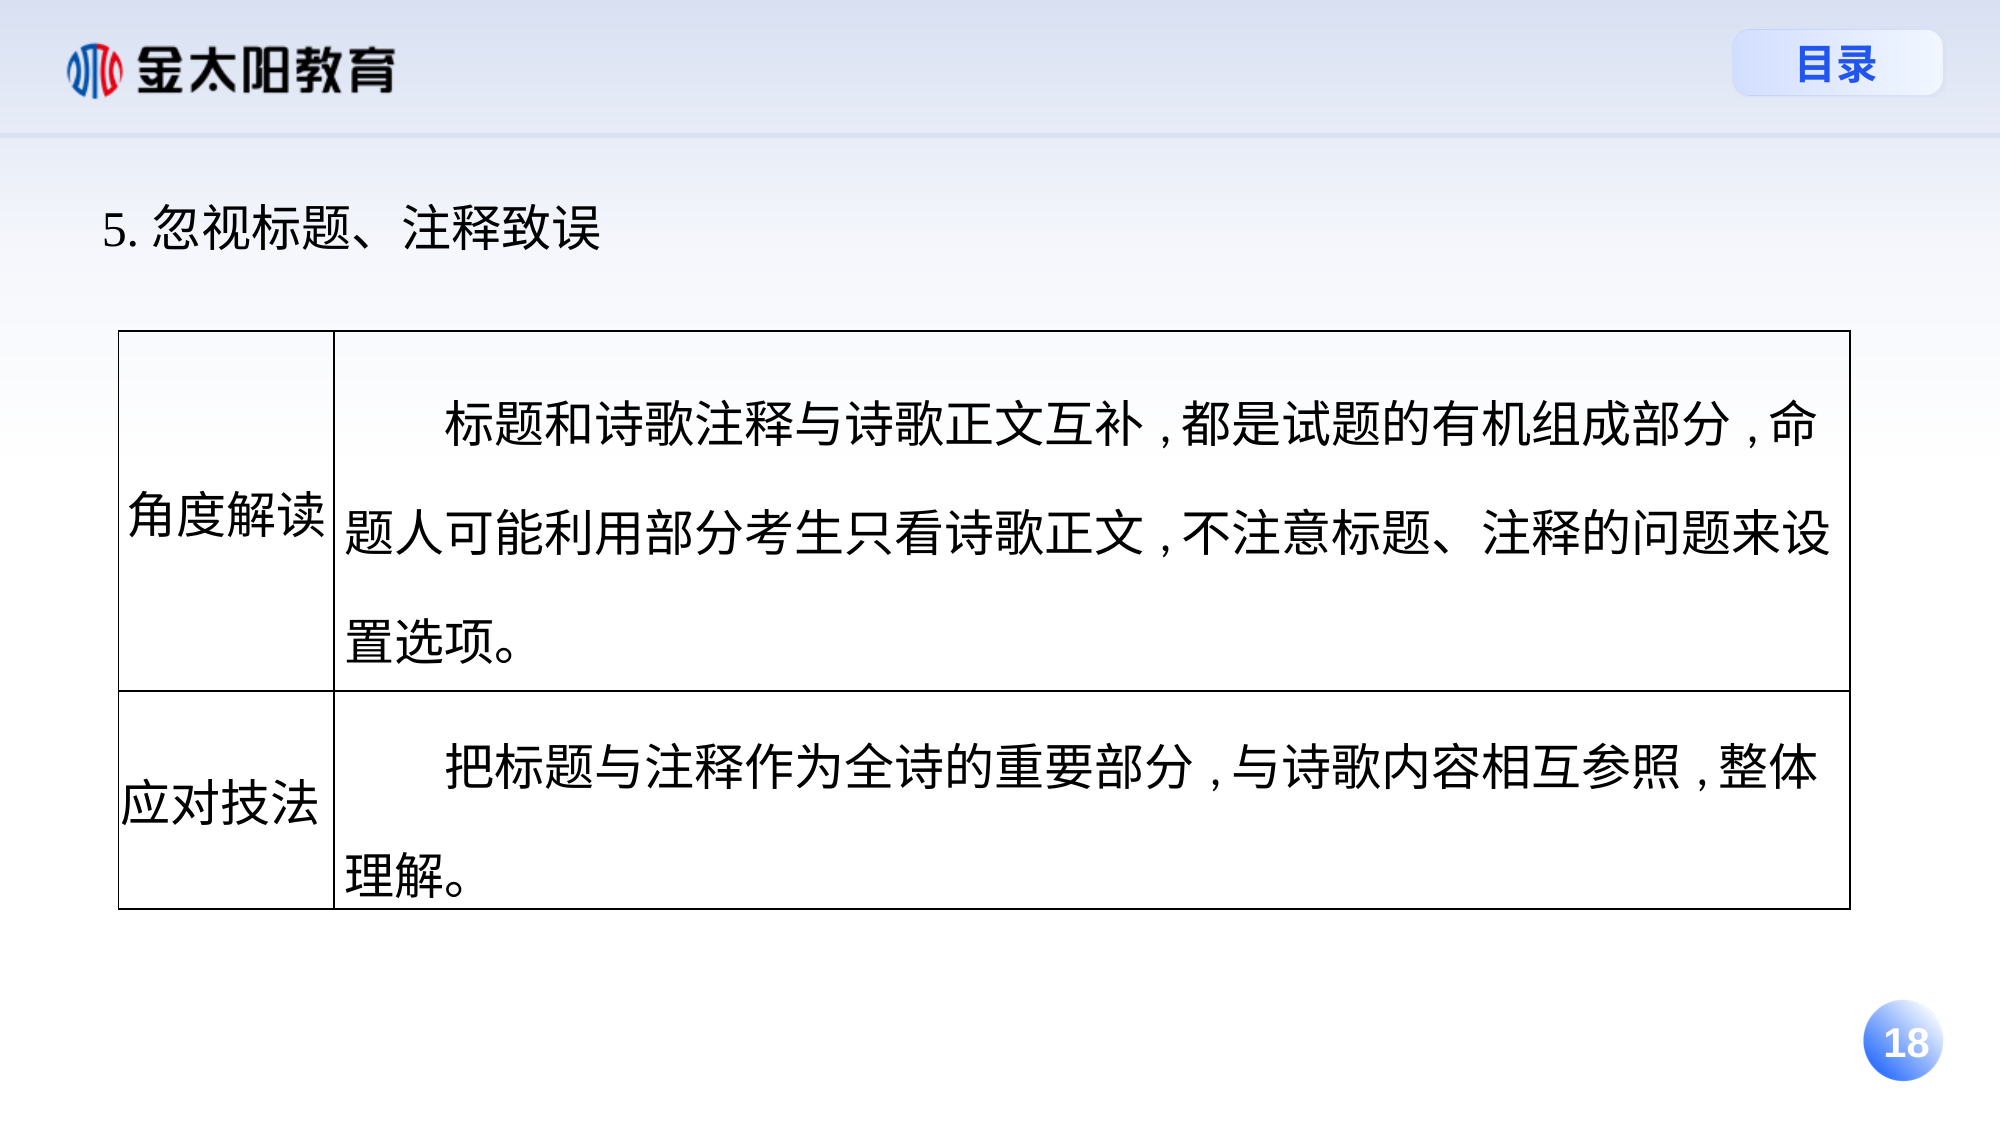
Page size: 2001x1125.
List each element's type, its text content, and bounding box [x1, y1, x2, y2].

table_cell 把标题与注释作为全诗的重要部分,与诗歌内容相互参照,整体理解。 [335, 692, 1849, 908]
table_header 角度解读 [119, 332, 333, 690]
table_cell 应对技法 [119, 692, 333, 908]
picture [0, 0, 2000, 1125]
text_box 5.忽视标题、注释致误 [62, 166, 1937, 872]
table_header 标题和诗歌注释与诗歌正文互补,都是试题的有机组成部分,命题人可能利用部分考生只看诗歌正文,不注意标题、注释的问题来设置选项。 [335, 332, 1849, 690]
